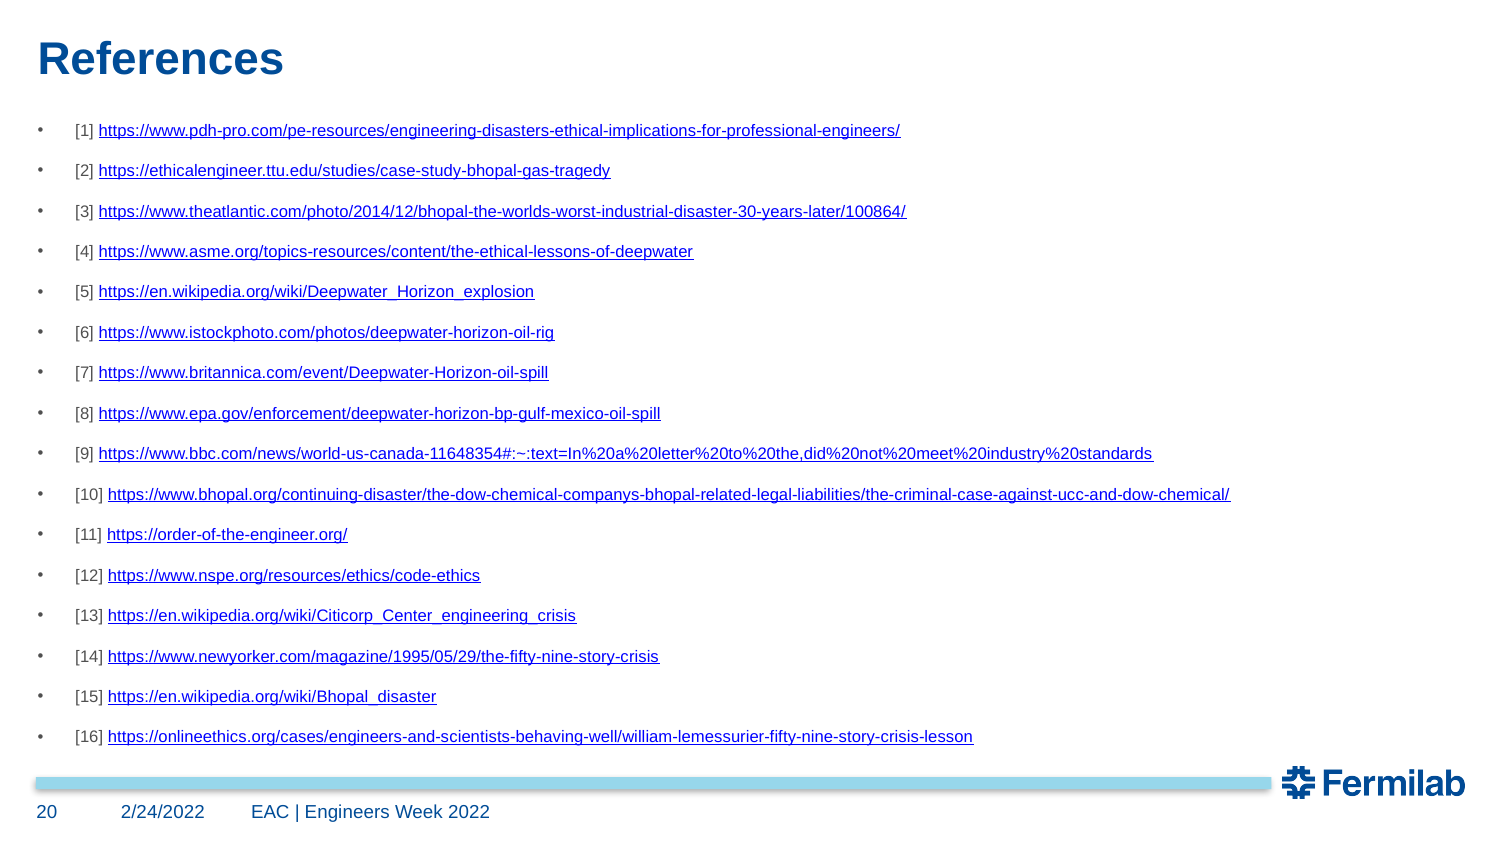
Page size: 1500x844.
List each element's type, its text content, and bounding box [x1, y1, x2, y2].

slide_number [120, 800, 232, 830]
footer EAC | Engineers Week 2022 [251, 800, 1279, 831]
list [1] https://www.pdh-pro.com/pe-resources/engineering-disasters-ethical-implications-for-professional-engineers/ [2] https://ethicalengineer.ttu.edu/studies/case-study-bhopal-gas-tragedy [3] https://www.theatlantic.com/photo/2014/12/bhopal-the-worlds-worst-industrial-disaster-30-years-later/100864/ [4] https://www.asme.org/topics-resources/content/the-ethical-lessons-of-deepwater [5] https://en.wikipedia.org/wiki/Deepwater_Horizon_explosion [6] https://www.istockphoto.com/photos/deepwater-horizon-oil-rig [7] https://www.britannica.com/event/Deepwater-Horizon-oil-spill [8] https://www.epa.gov/enforcement/deepwater-horizon-bp-gulf-mexico-oil-spill [9] https://www.bbc.com/news/world-us-canada-11648354#:~:text=In%20a%20letter%20to%20the,did%20not%20meet%20industry%20standards [10] https://www.bhopal.org/continuing-disaster/the-dow-chemical-companys-bhopal-related-legal-liabilities/the-criminal-case-against-ucc-and-dow-chemical/ [11] https://order-of-the-engineer.org/ [12] https://www.nspe.org/resources/ethics/code-ethics [13] https://en.wikipedia.org/wiki/Citicorp_Center_engineering_crisis [14] https://www.newyorker.com/magazine/1995/05/29/the-fifty-nine-story-crisis [15] https://en.wikipedia.org/wiki/Bhopal_disaster [16] https://onlineethics.org/cases/engineers-and-scientists-behaving-well/william-lemessurier-fifty-nine-story-crisis-lesson [37, 119, 1461, 742]
picture [1282, 766, 1465, 799]
title References [37, 30, 1463, 84]
slide_number 20 [36, 800, 105, 830]
